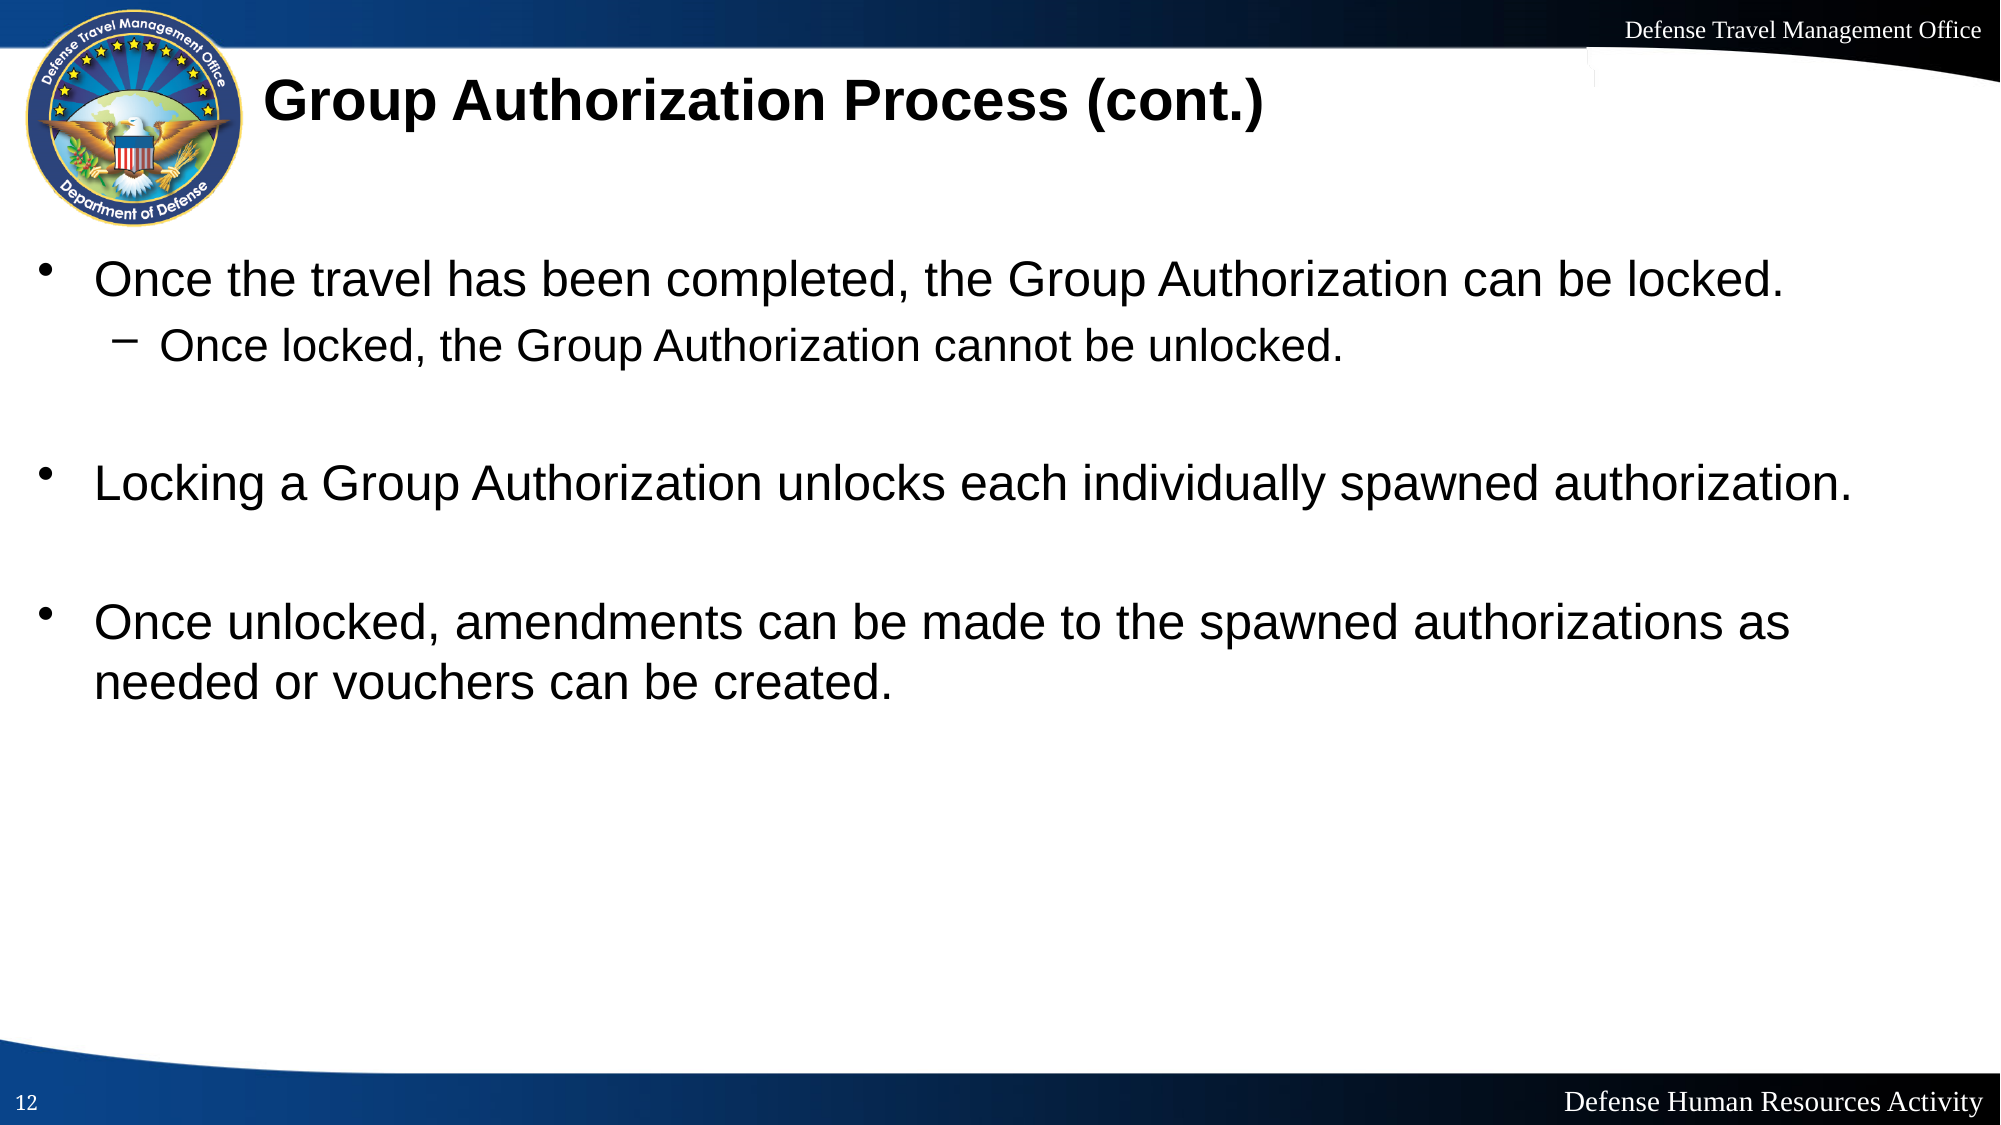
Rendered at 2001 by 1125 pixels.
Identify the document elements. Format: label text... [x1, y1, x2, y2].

picture [0, 1037, 2000, 1125]
list Once the travel has been completed, the Group Authorization can be locked. Once locked, the Group Authorization cannot be unlocked. Locking a Group Authorization unlocks each individually spawned authorization. Once unlocked, amendments can be made to the spawned authorizations as needed or vouchers can be created. [22, 238, 1976, 1039]
slide_number 12 [0, 1080, 63, 1125]
title Group Authorization Process (cont.) [248, 54, 1976, 226]
picture [0, 0, 2000, 230]
